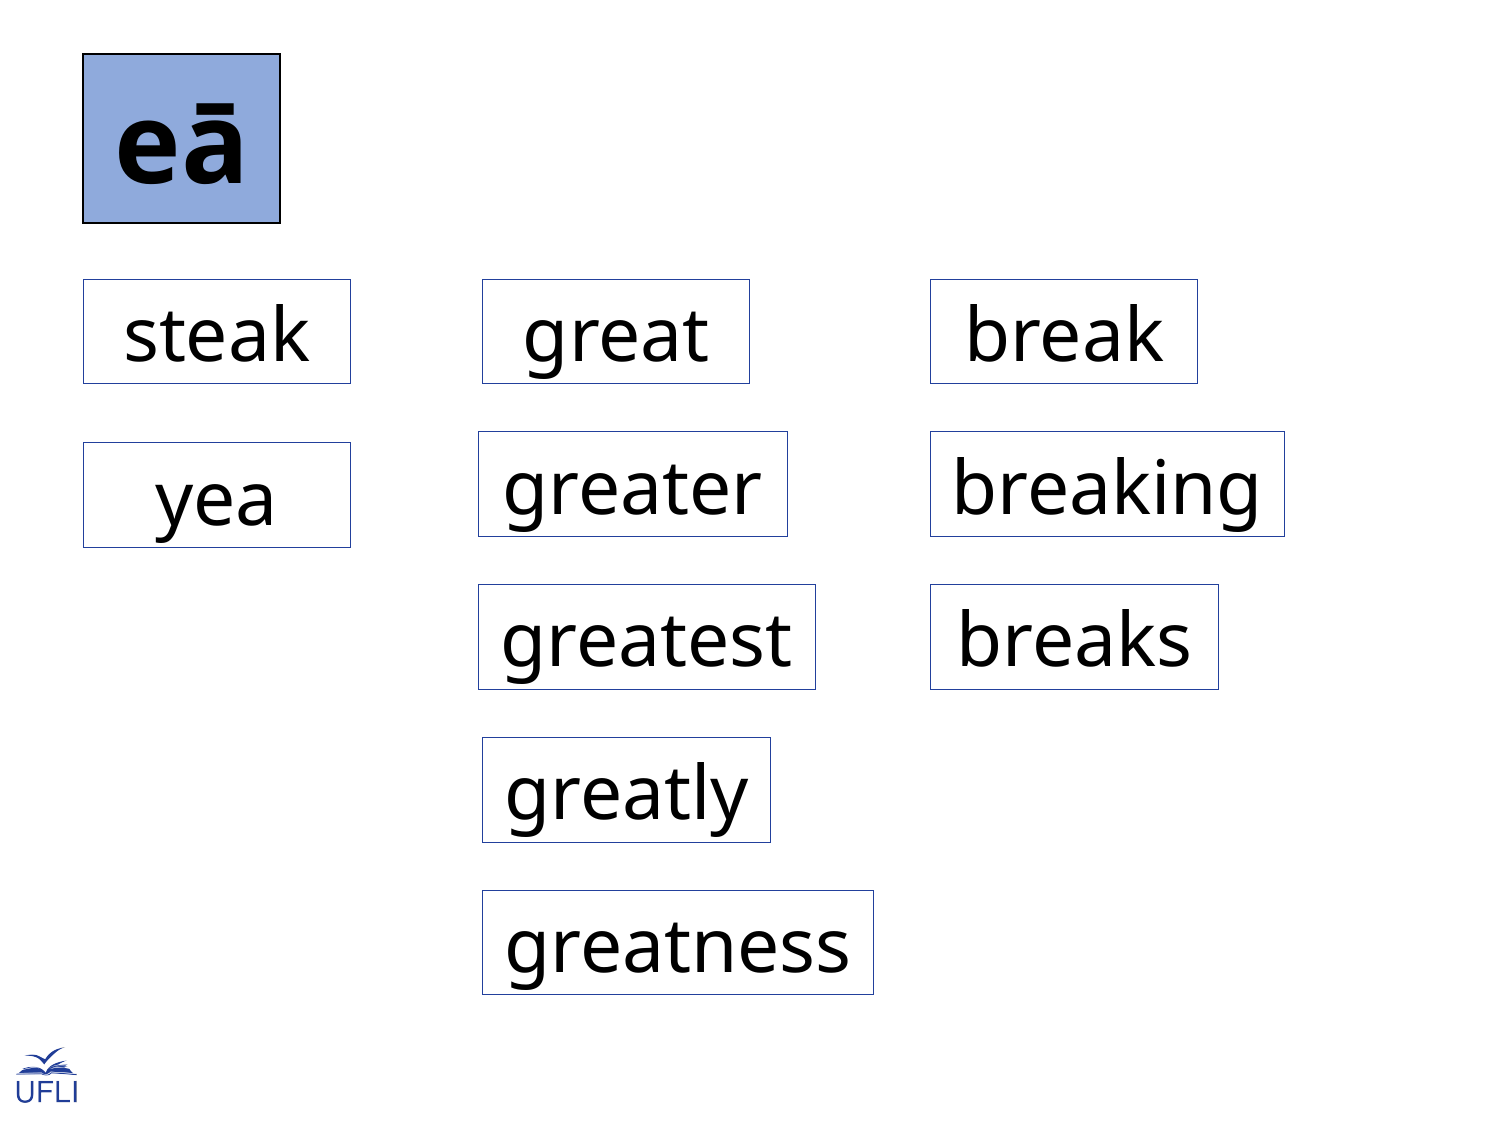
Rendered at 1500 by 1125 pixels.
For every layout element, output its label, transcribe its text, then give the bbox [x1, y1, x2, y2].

text_box great [482, 279, 750, 384]
text_box greatness [482, 890, 874, 995]
text_box break [930, 279, 1198, 384]
text_box breaking [930, 431, 1285, 537]
picture [12, 1045, 81, 1106]
text_box greatly [482, 737, 771, 843]
text_box steak [83, 279, 351, 384]
text_box breaks [930, 584, 1219, 690]
text_box yea [83, 442, 351, 548]
text_box eā [82, 53, 281, 224]
text_box greatest [478, 584, 816, 690]
text_box greater [478, 431, 788, 537]
